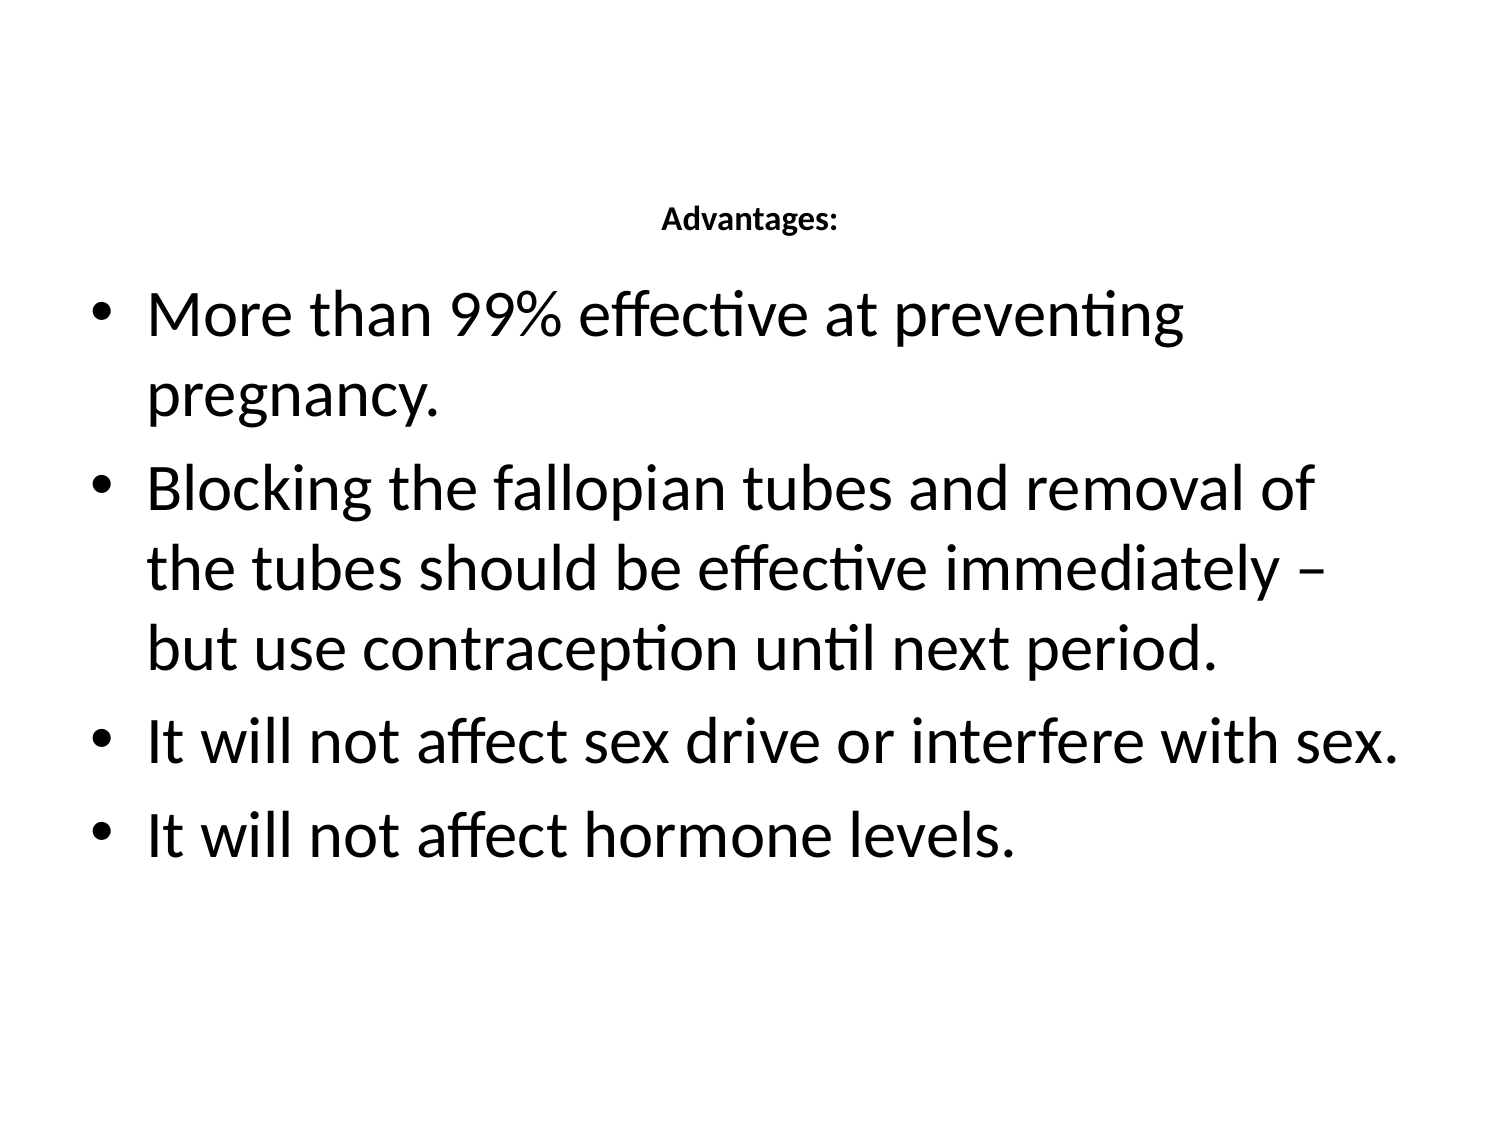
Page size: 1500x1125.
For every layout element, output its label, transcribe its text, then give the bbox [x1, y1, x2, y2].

title Advantages: [75, 187, 1425, 262]
list More than 99% effective at preventing pregnancy. Blocking the fallopian tubes and removal of the tubes should be effective immediately – but use contraception until next period. It will not affect sex drive or interfere with sex. It will not affect hormone levels. [75, 262, 1425, 1005]
